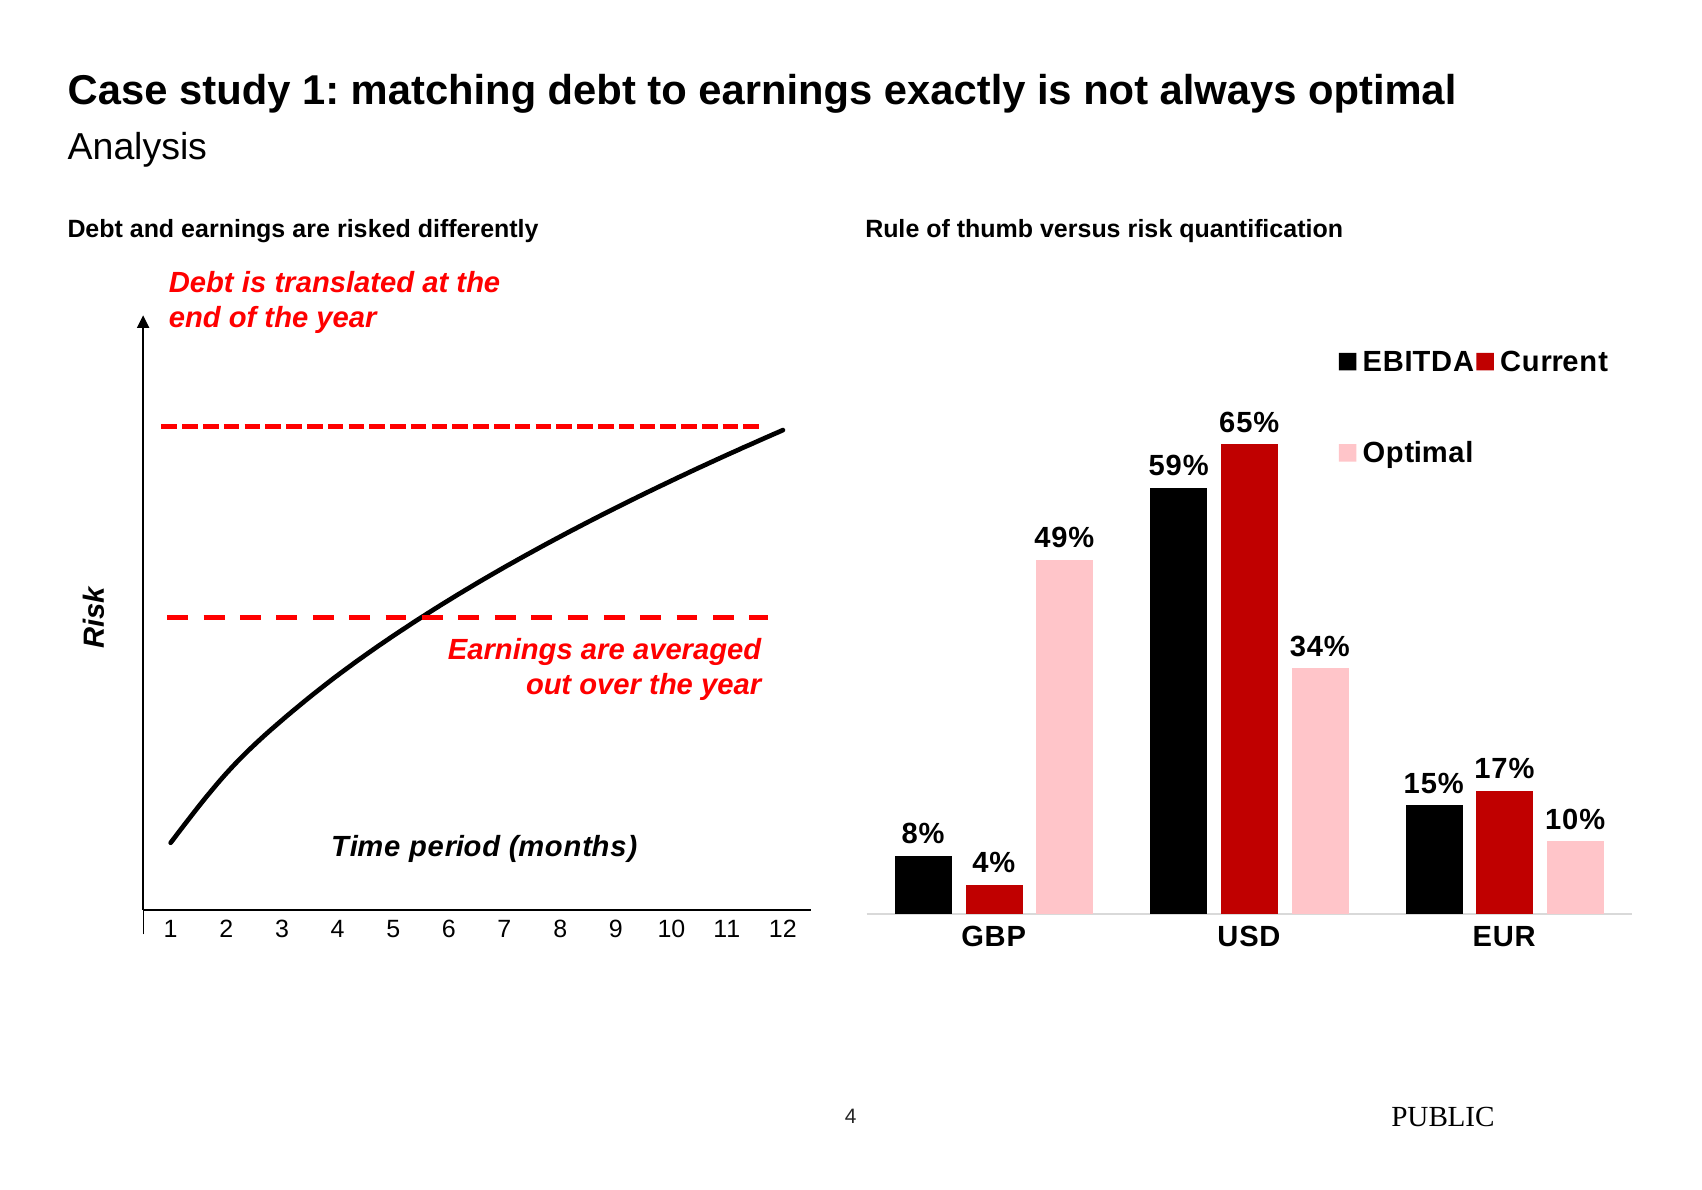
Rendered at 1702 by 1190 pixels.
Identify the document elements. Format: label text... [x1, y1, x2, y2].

text_box Rule of thumb versus risk quantification [865, 212, 1634, 243]
title Case study 1: matching debt to earnings exactly is not always optimal [67, 68, 1633, 109]
text_box Debt and earnings are risked differently [67, 212, 836, 243]
footer PUBLIC [1253, 1101, 1633, 1129]
chart [865, 255, 1634, 1084]
list Analysis [67, 122, 1633, 168]
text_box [67, 255, 836, 1084]
